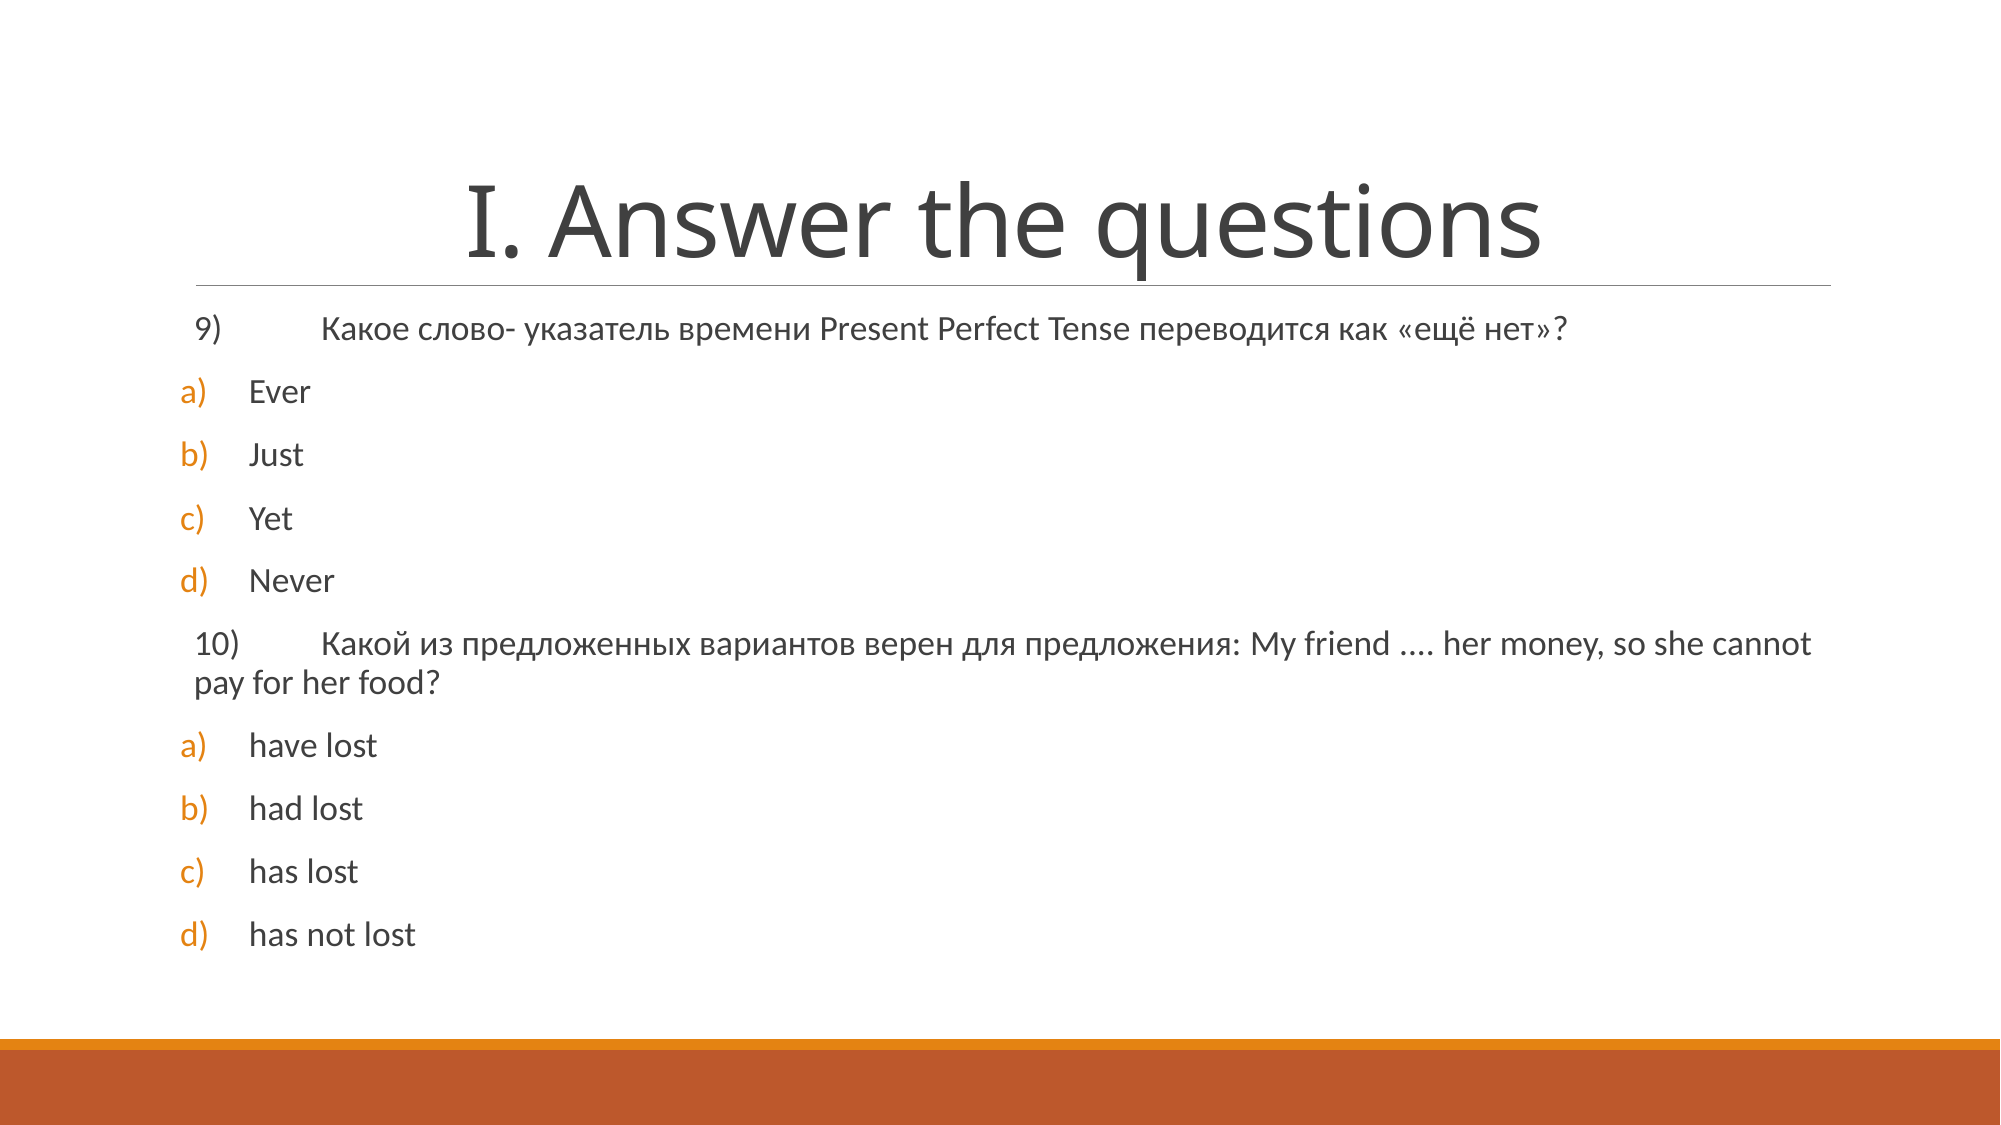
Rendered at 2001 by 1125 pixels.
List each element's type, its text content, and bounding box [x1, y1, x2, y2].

list 9) Какое слово- указатель времени Present Perfect Tense переводится как «ещё нет»? Ever Just Yet Never 10) Какой из предложенных вариантов верен для предложения: My friend .... her money, so she cannot pay for her food? have lost had lost has lost has not lost [180, 302, 1830, 963]
title I. Answer the questions [180, 47, 1830, 285]
